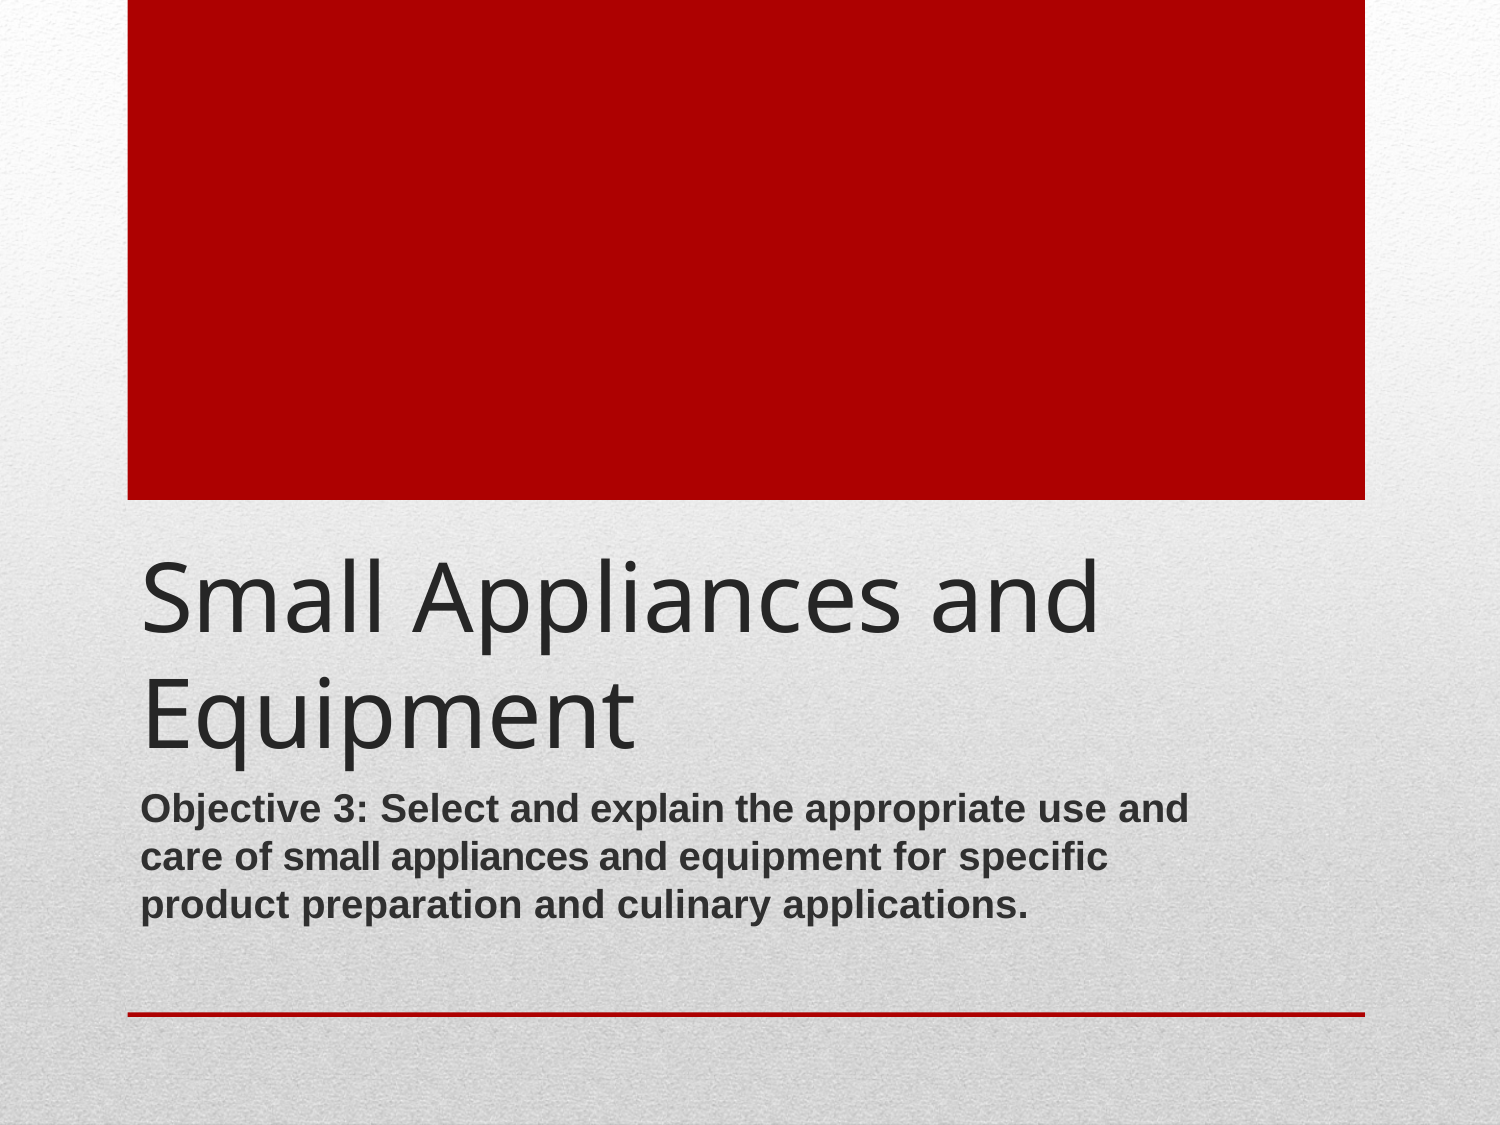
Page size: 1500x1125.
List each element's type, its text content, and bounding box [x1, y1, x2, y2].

subtitle Objective 3: Select and explain the appropriate use and care of small appliances and equipment for specific product preparation and culinary applications. [125, 774, 1250, 938]
title Small Appliances and Equipment [125, 525, 1363, 775]
